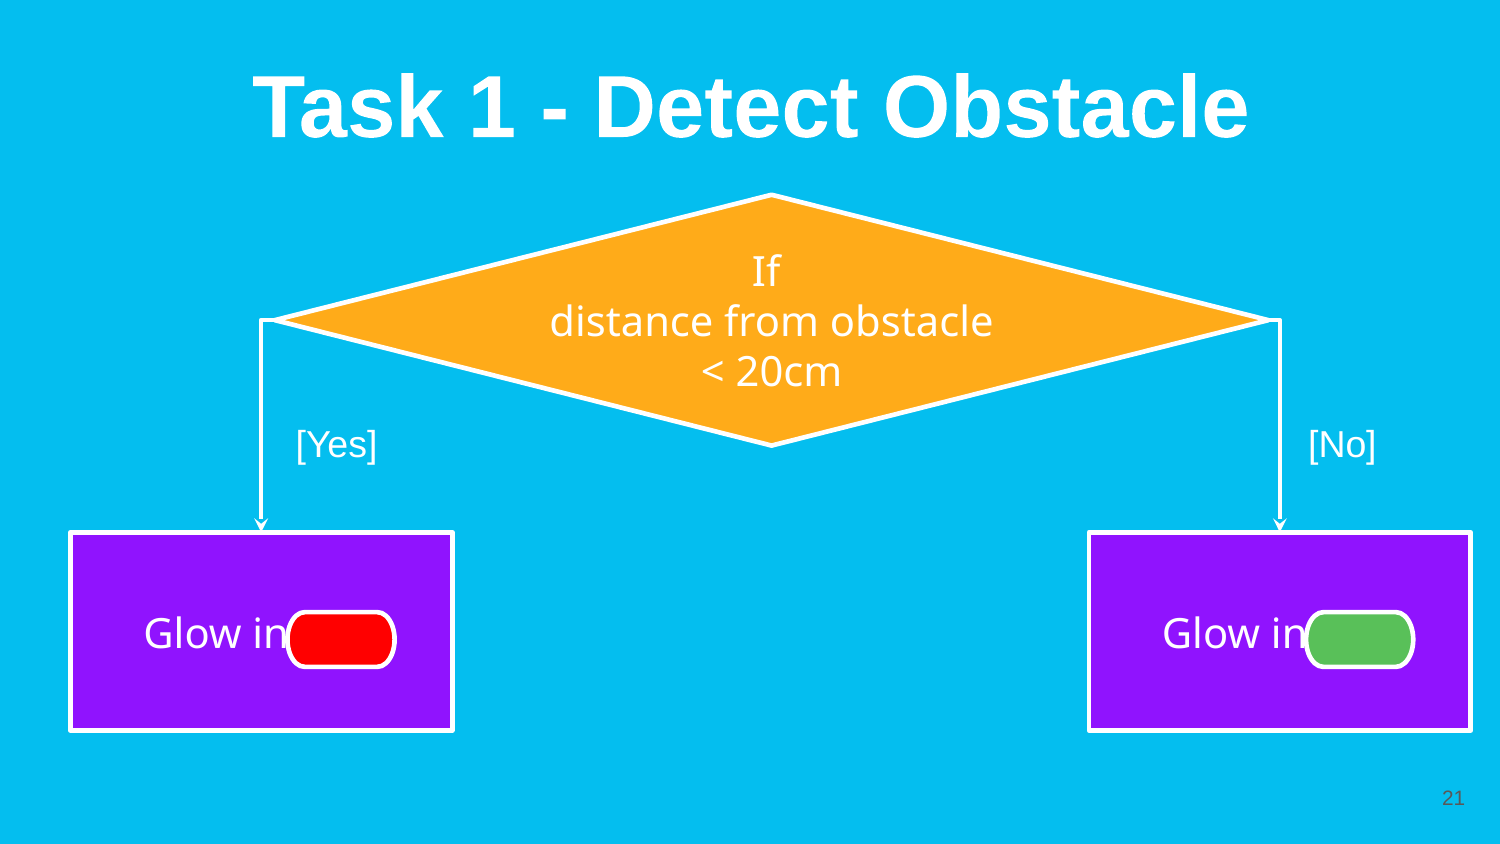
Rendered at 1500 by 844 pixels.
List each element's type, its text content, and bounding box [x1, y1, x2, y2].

text_box [1273, 519, 1287, 530]
picture [1084, 90, 1129, 137]
picture [660, 90, 701, 137]
picture [1053, 80, 1079, 137]
picture [275, 321, 1268, 447]
text_box [No] [1293, 404, 1410, 470]
picture [302, 90, 347, 137]
picture [706, 80, 732, 137]
text_box If distance from obstacle < 20cm [275, 194, 1268, 446]
picture [600, 77, 652, 137]
picture [785, 90, 826, 137]
picture [1008, 90, 1048, 137]
text_box [254, 519, 268, 530]
picture [474, 77, 513, 137]
picture [1133, 90, 1174, 137]
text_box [69, 531, 453, 731]
slide_number <number> [1389, 764, 1480, 830]
picture [831, 80, 857, 137]
text_box [Yes] [280, 404, 398, 470]
picture [351, 90, 391, 137]
picture [957, 74, 999, 137]
picture [260, 193, 1281, 518]
picture [1184, 74, 1195, 137]
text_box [1088, 531, 1472, 731]
picture [1205, 90, 1246, 137]
picture [544, 109, 565, 119]
picture [887, 76, 946, 137]
picture [737, 90, 778, 137]
picture [402, 74, 442, 137]
picture [254, 77, 304, 137]
